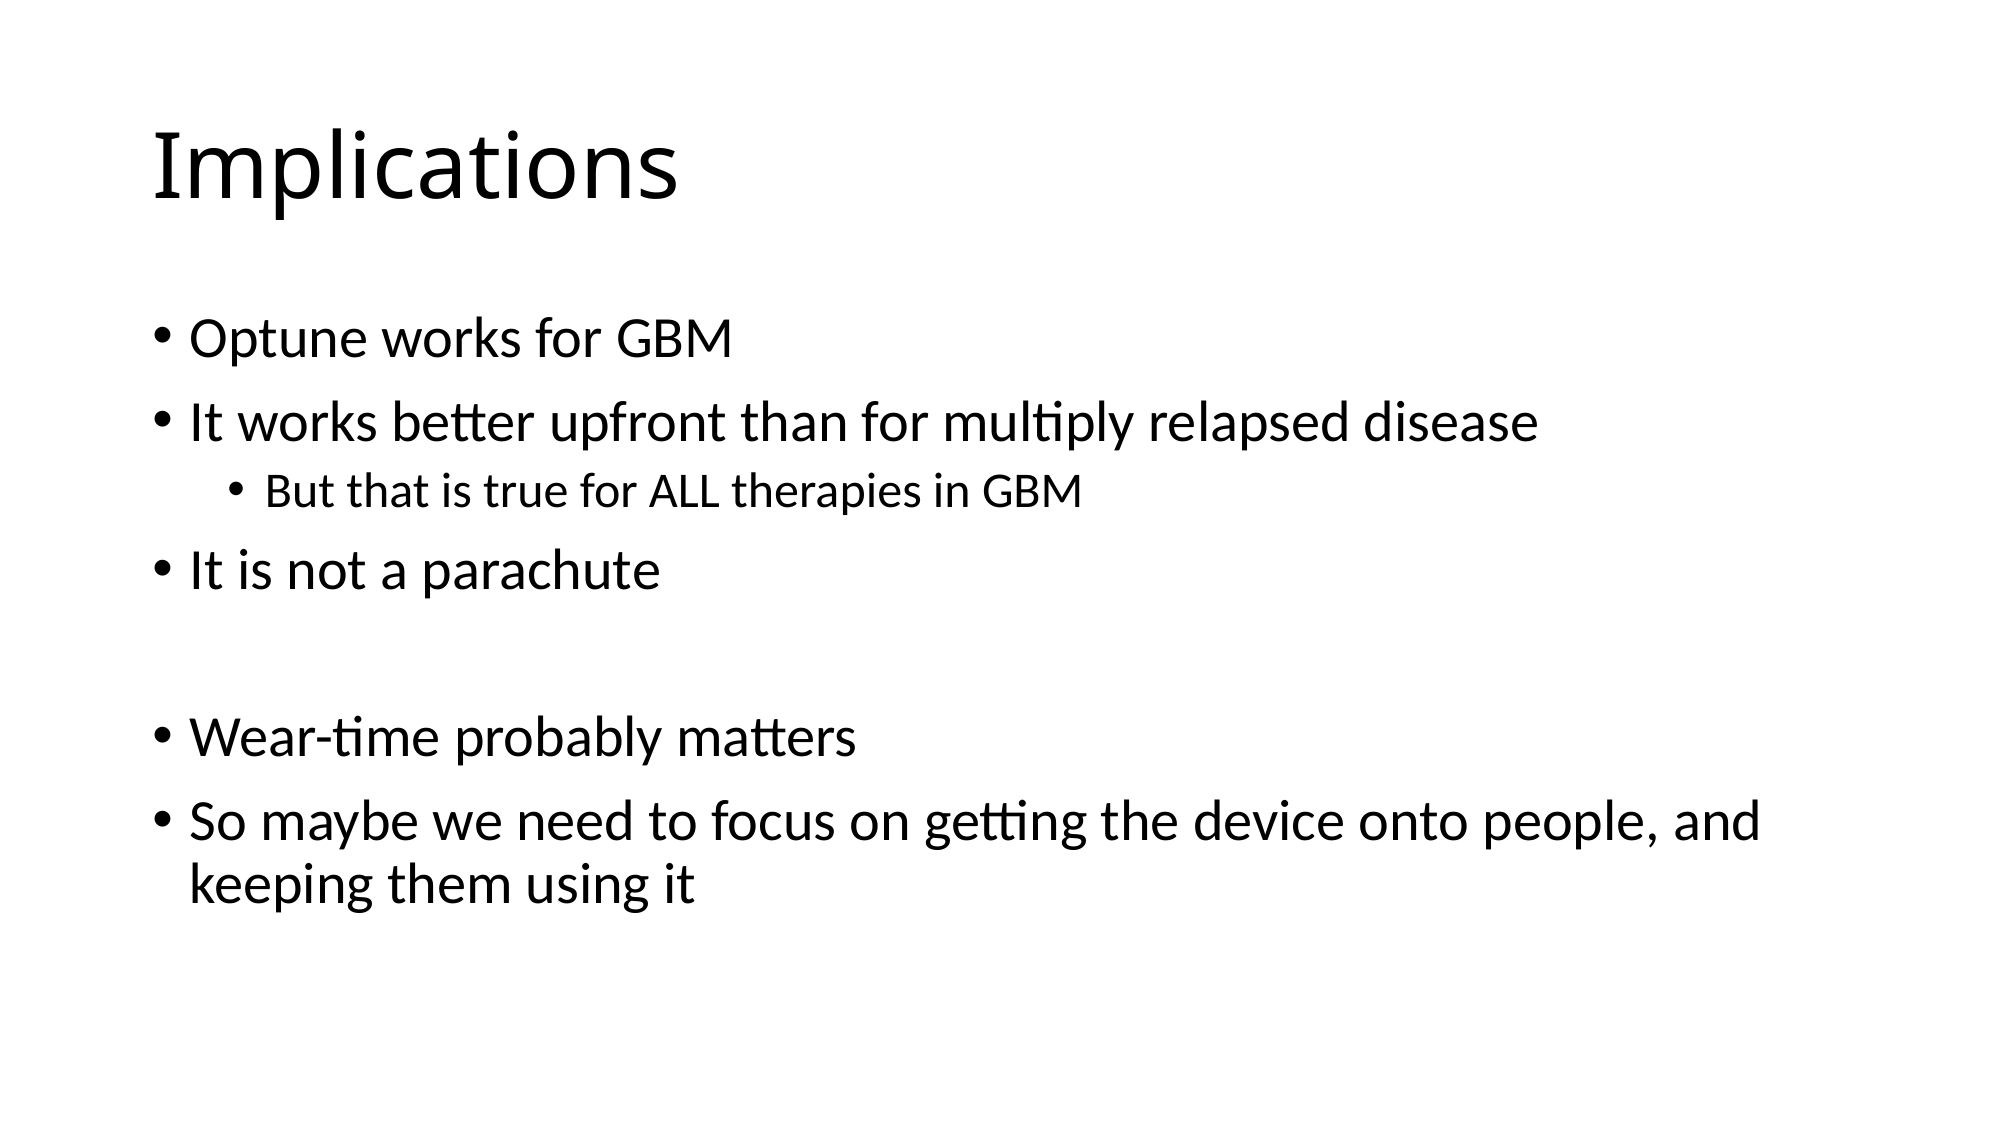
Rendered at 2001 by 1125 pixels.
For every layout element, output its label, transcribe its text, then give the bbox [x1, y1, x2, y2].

list Optune works for GBM It works better upfront than for multiply relapsed disease But that is true for ALL therapies in GBM It is not a parachute Wear-time probably matters So maybe we need to focus on getting the device onto people, and keeping them using it [137, 299, 1863, 1014]
title Implications [137, 59, 1863, 278]
